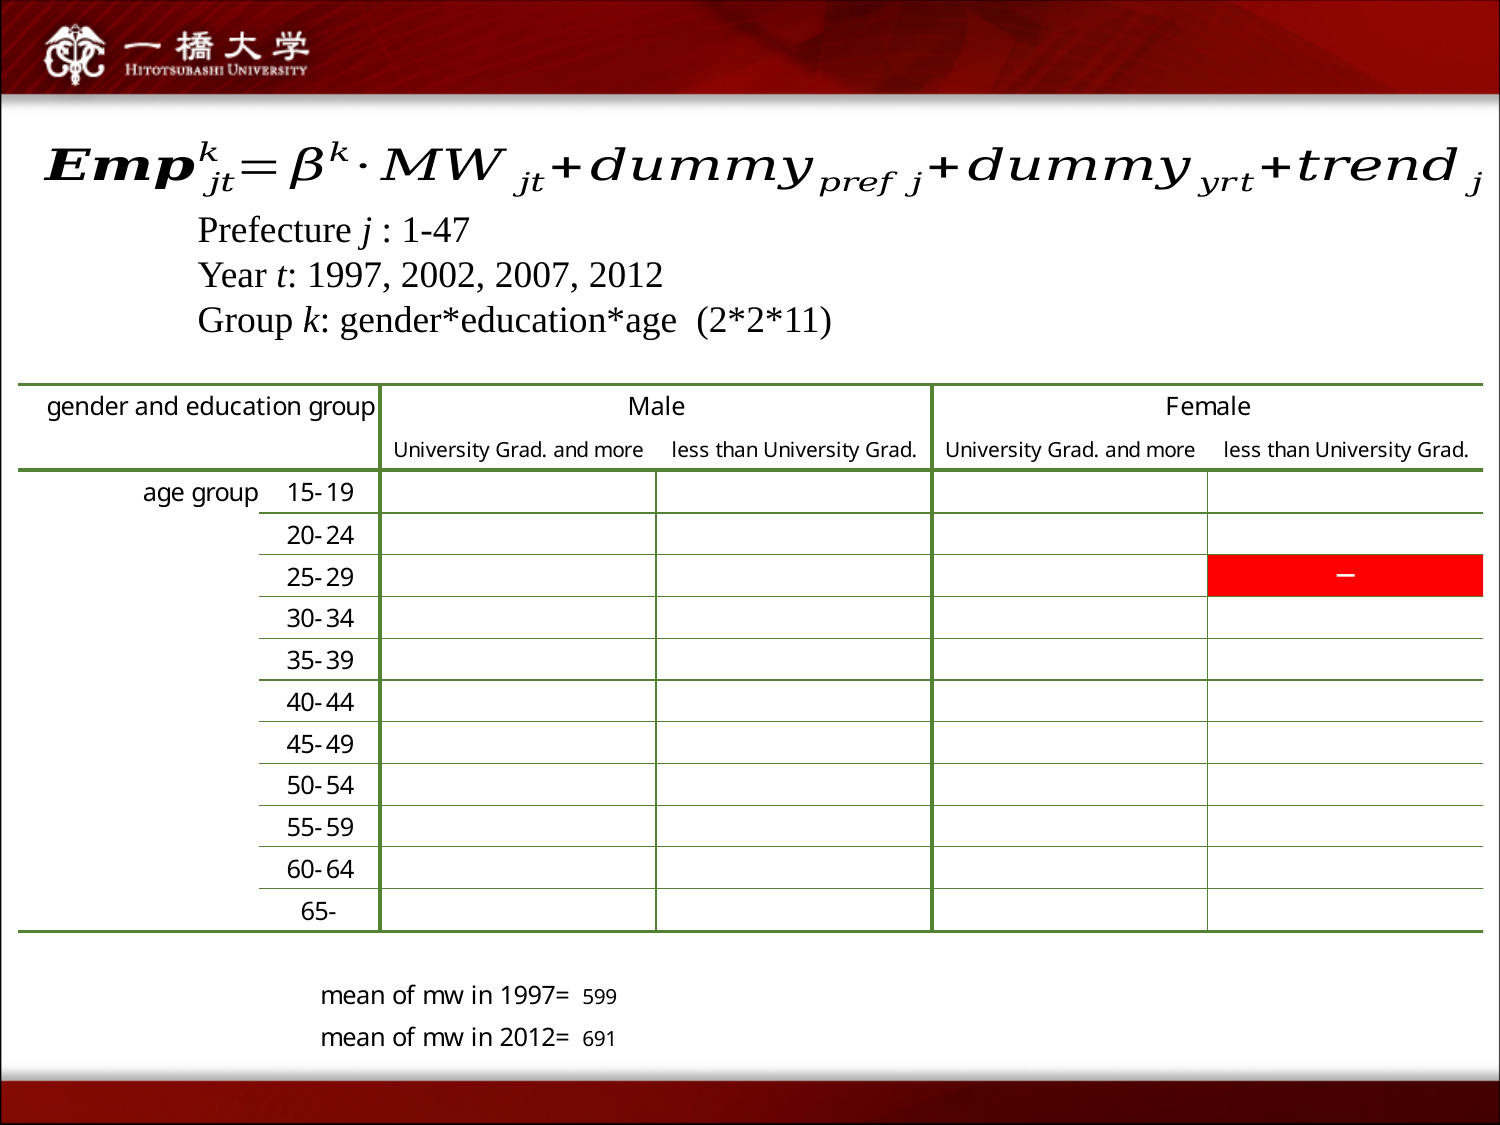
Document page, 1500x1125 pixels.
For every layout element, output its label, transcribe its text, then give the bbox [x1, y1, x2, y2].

picture [0, 0, 1500, 1125]
text_box Prefecture j : 1-47 Year t: 1997, 2002, 2007, 2012 Group k: gender*education*age (2*2*11) [183, 197, 928, 348]
